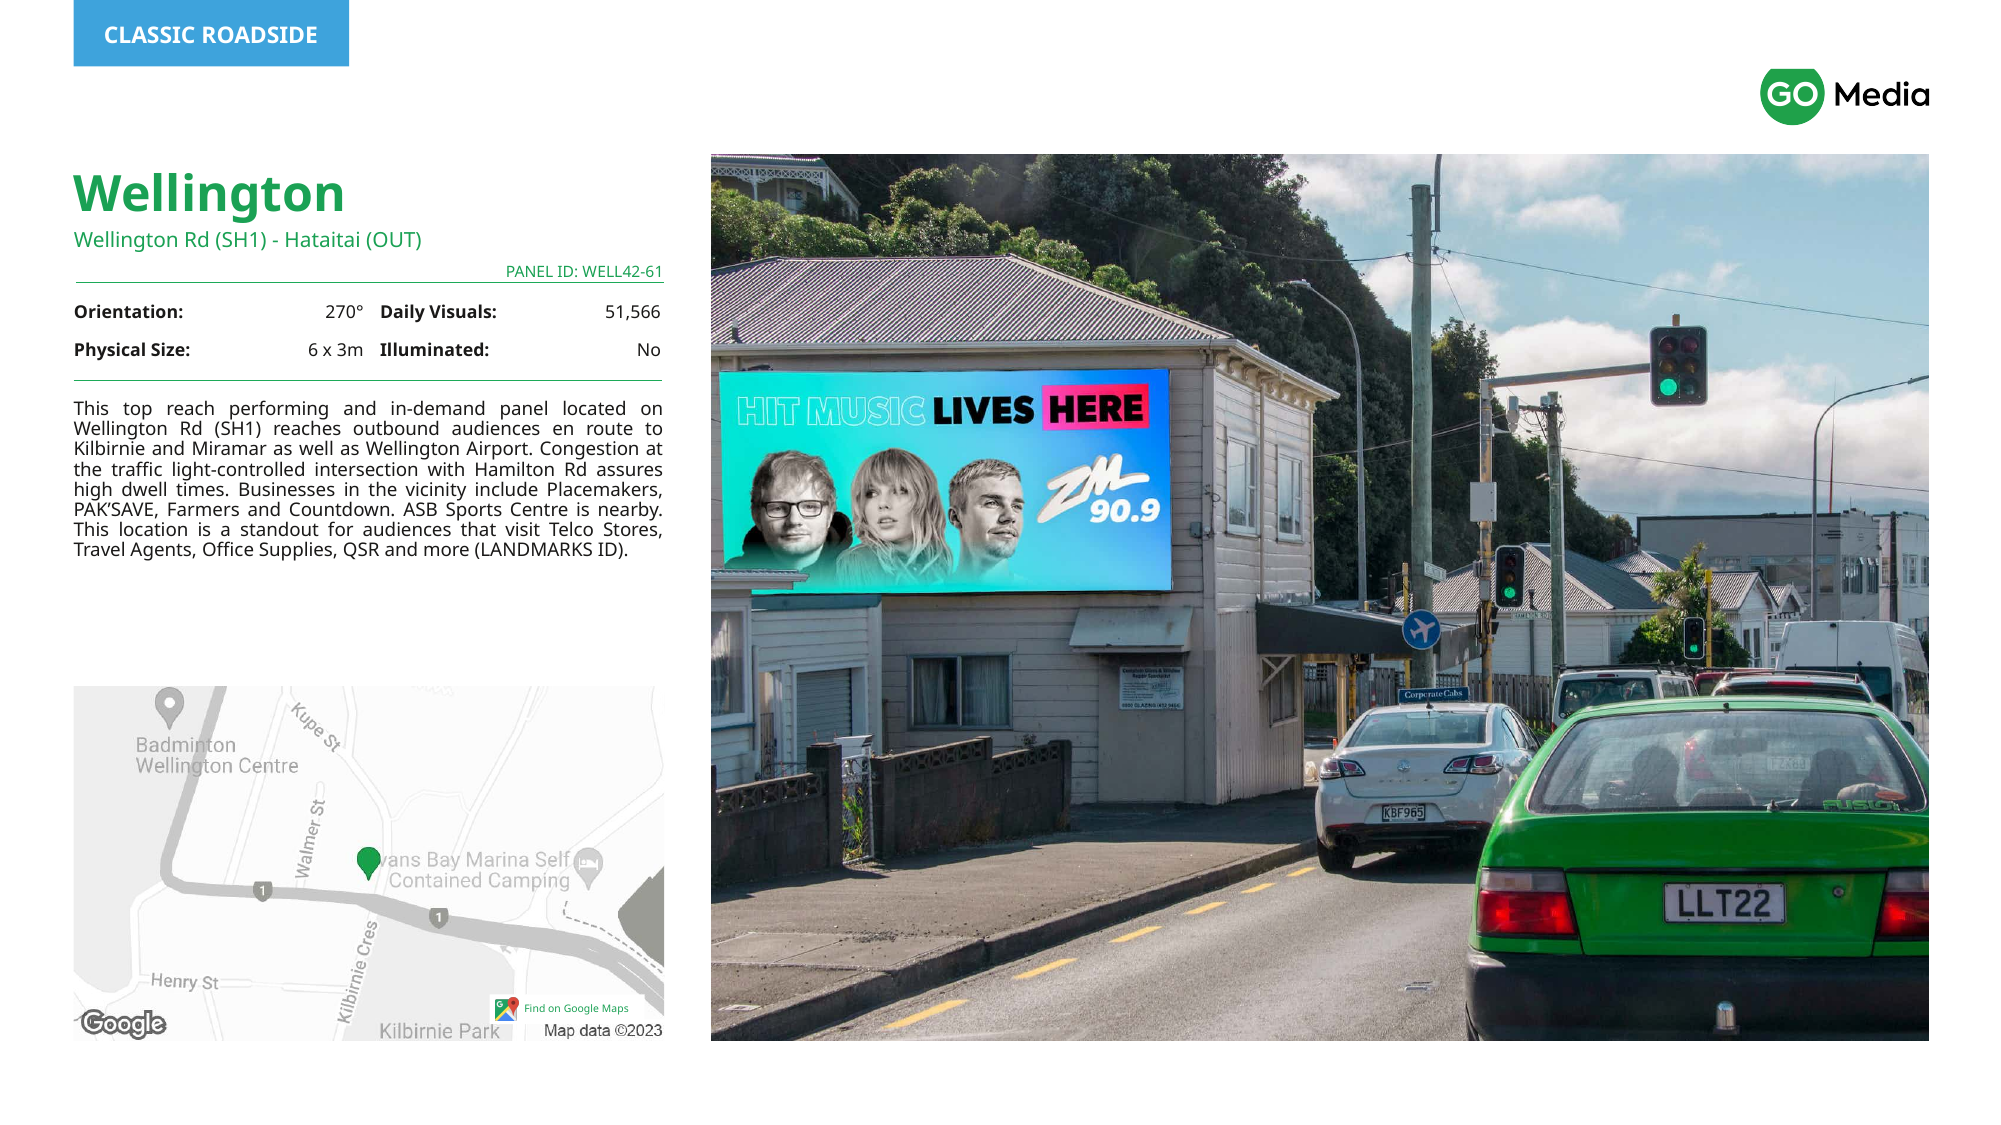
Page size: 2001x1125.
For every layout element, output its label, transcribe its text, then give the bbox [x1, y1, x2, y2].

text_box This top reach performing and in-demand panel located on Wellington Rd (SH1) reaches outbound audiences en route to Kilbirnie and Miramar as well as Wellington Airport. Congestion at the traffic light-controlled intersection with Hamilton Rd assures high dwell times. Businesses in the vicinity include Placemakers, PAK’SAVE, Farmers and Countdown. ASB Sports Centre is nearby. This location is a standout for audiences that visit Telco Stores, Travel Agents, Office Supplies, QSR and more (LANDMARKS ID). [58, 391, 678, 587]
text_box [73, 0, 350, 67]
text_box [489, 994, 652, 1025]
text_box 270° 6 x 3m [203, 295, 379, 372]
picture [711, 154, 1929, 1041]
text_box Daily Visuals: Illuminated: [379, 295, 484, 364]
text_box 51,566 No [484, 295, 677, 364]
picture [1745, 53, 1945, 141]
subtitle Wellington Rd (SH1) - Hataitai (OUT) [59, 221, 664, 266]
text_box Orientation: Physical Size: [58, 295, 203, 371]
text_box CLASSIC ROADSIDE [88, 13, 334, 56]
text_box PANEL ID: WELL42-61 [432, 254, 679, 288]
picture [73, 686, 665, 1041]
title Wellington [59, 154, 664, 221]
